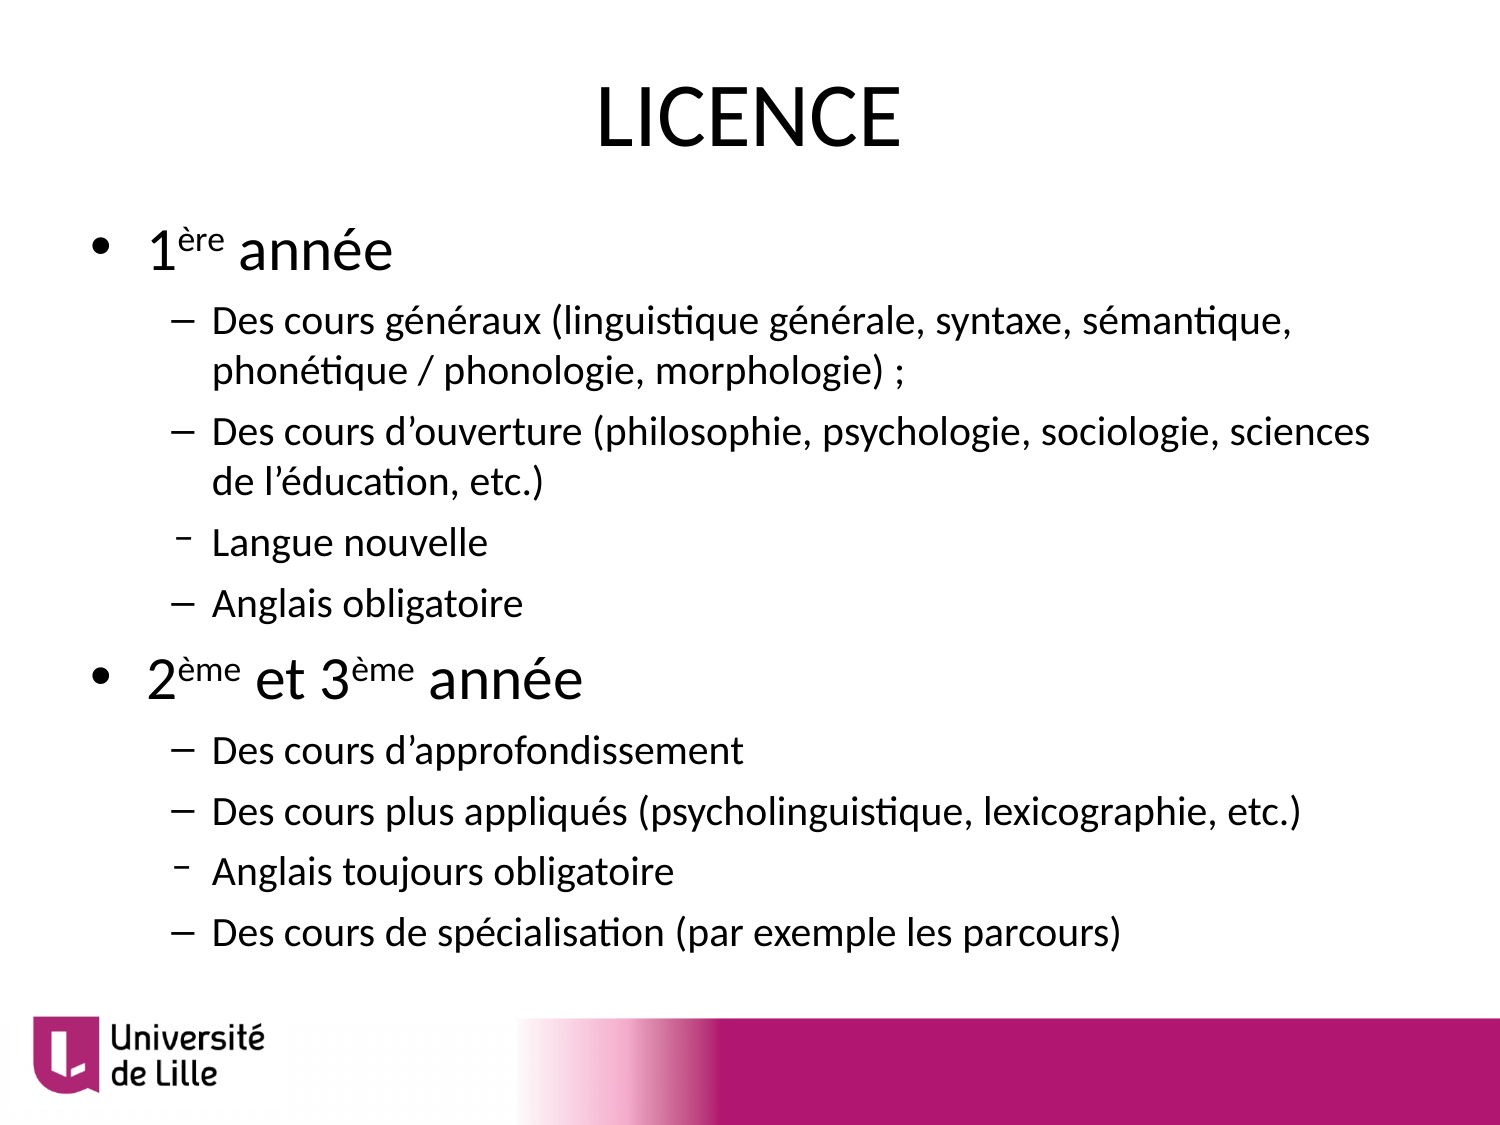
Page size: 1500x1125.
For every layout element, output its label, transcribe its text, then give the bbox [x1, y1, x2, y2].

list 1ère année Des cours généraux (linguistique générale, syntaxe, sémantique, phonétique / phonologie, morphologie) ; Des cours d’ouverture (philosophie, psychologie, sociologie, sciences de l’éducation, etc.) Langue nouvelle Anglais obligatoire 2ème et 3ème année Des cours d’approfondissement Des cours plus appliqués (psycholinguistique, lexicographie, etc.) Anglais toujours obligatoire Des cours de spécialisation (par exemple les parcours) [75, 201, 1425, 1005]
title LICENCE [75, 45, 1425, 174]
picture [0, 1003, 1500, 1125]
